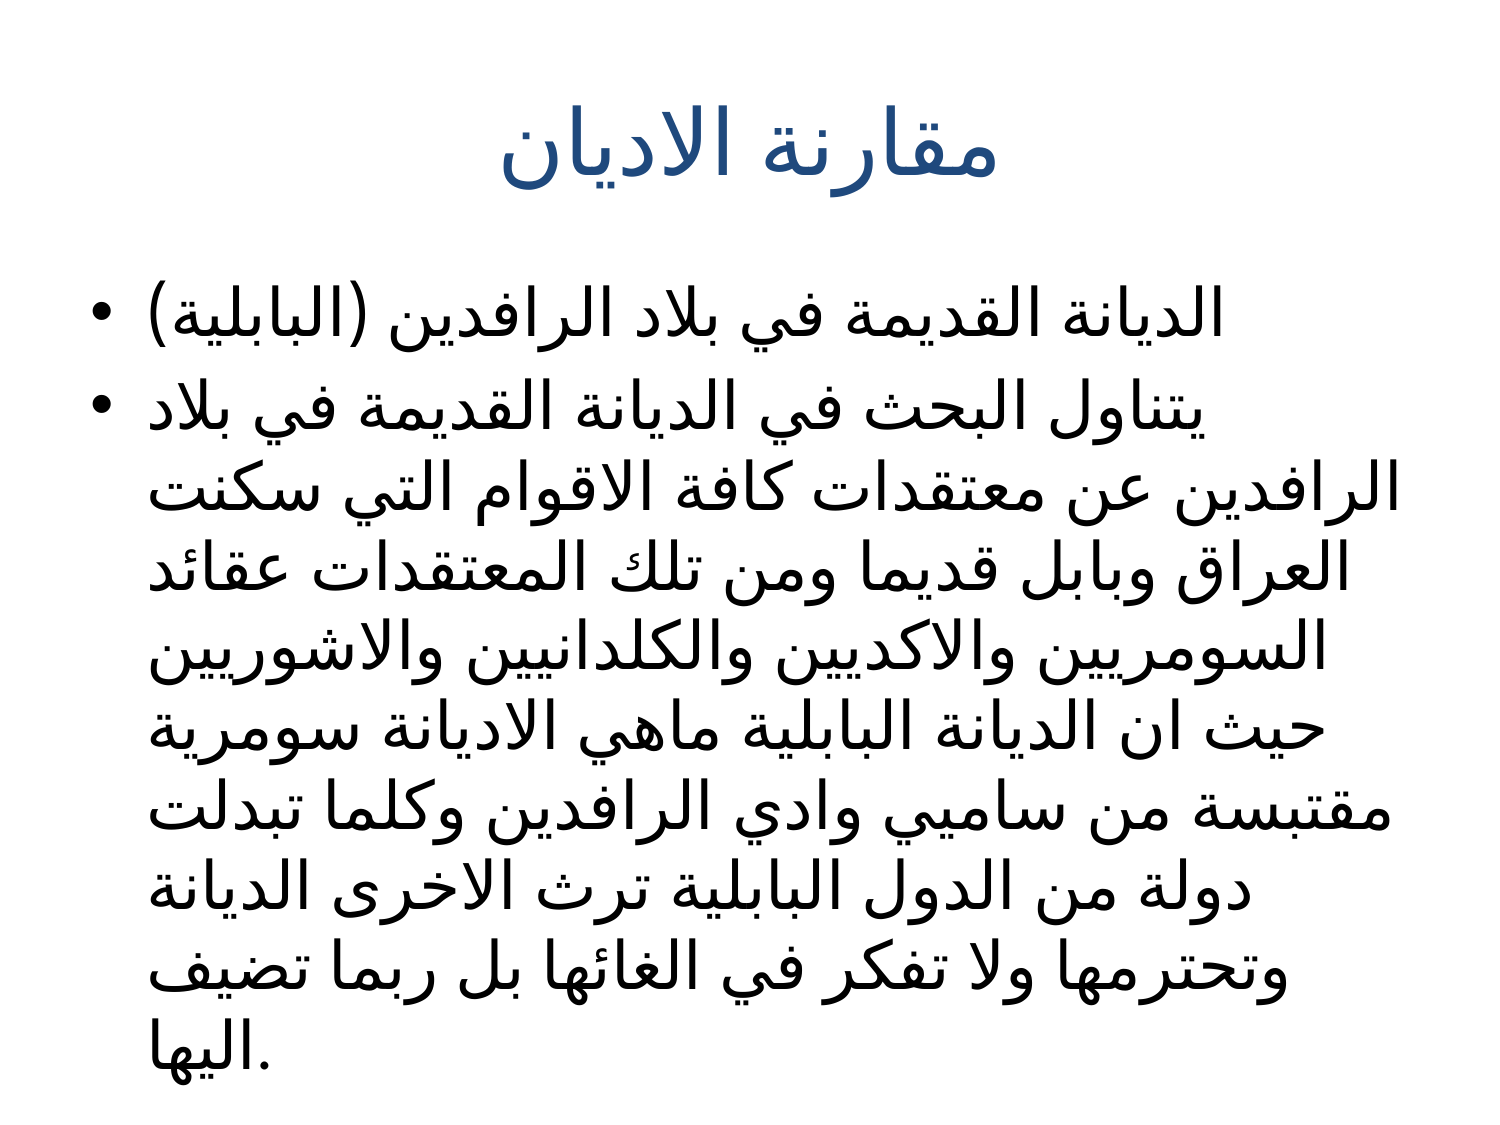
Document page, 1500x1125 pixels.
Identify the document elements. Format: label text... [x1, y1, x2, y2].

title مقارنة الاديان [75, 45, 1425, 233]
list الديانة القديمة في بلاد الرافدين (البابلية) يتناول البحث في الديانة القديمة في بلاد الرافدين عن معتقدات كافة الاقوام التي سكنت العراق وبابل قديما ومن تلك المعتقدات عقائد السومريين والاكديين والكلدانيين والاشوريين حيث ان الديانة البابلية ماهي الاديانة سومرية مقتبسة من ساميي وادي الرافدين وكلما تبدلت دولة من الدول البابلية ترث الاخرى الديانة وتحترمها ولا تفكر في الغائها بل ربما تضيف اليها. [75, 262, 1425, 1005]
